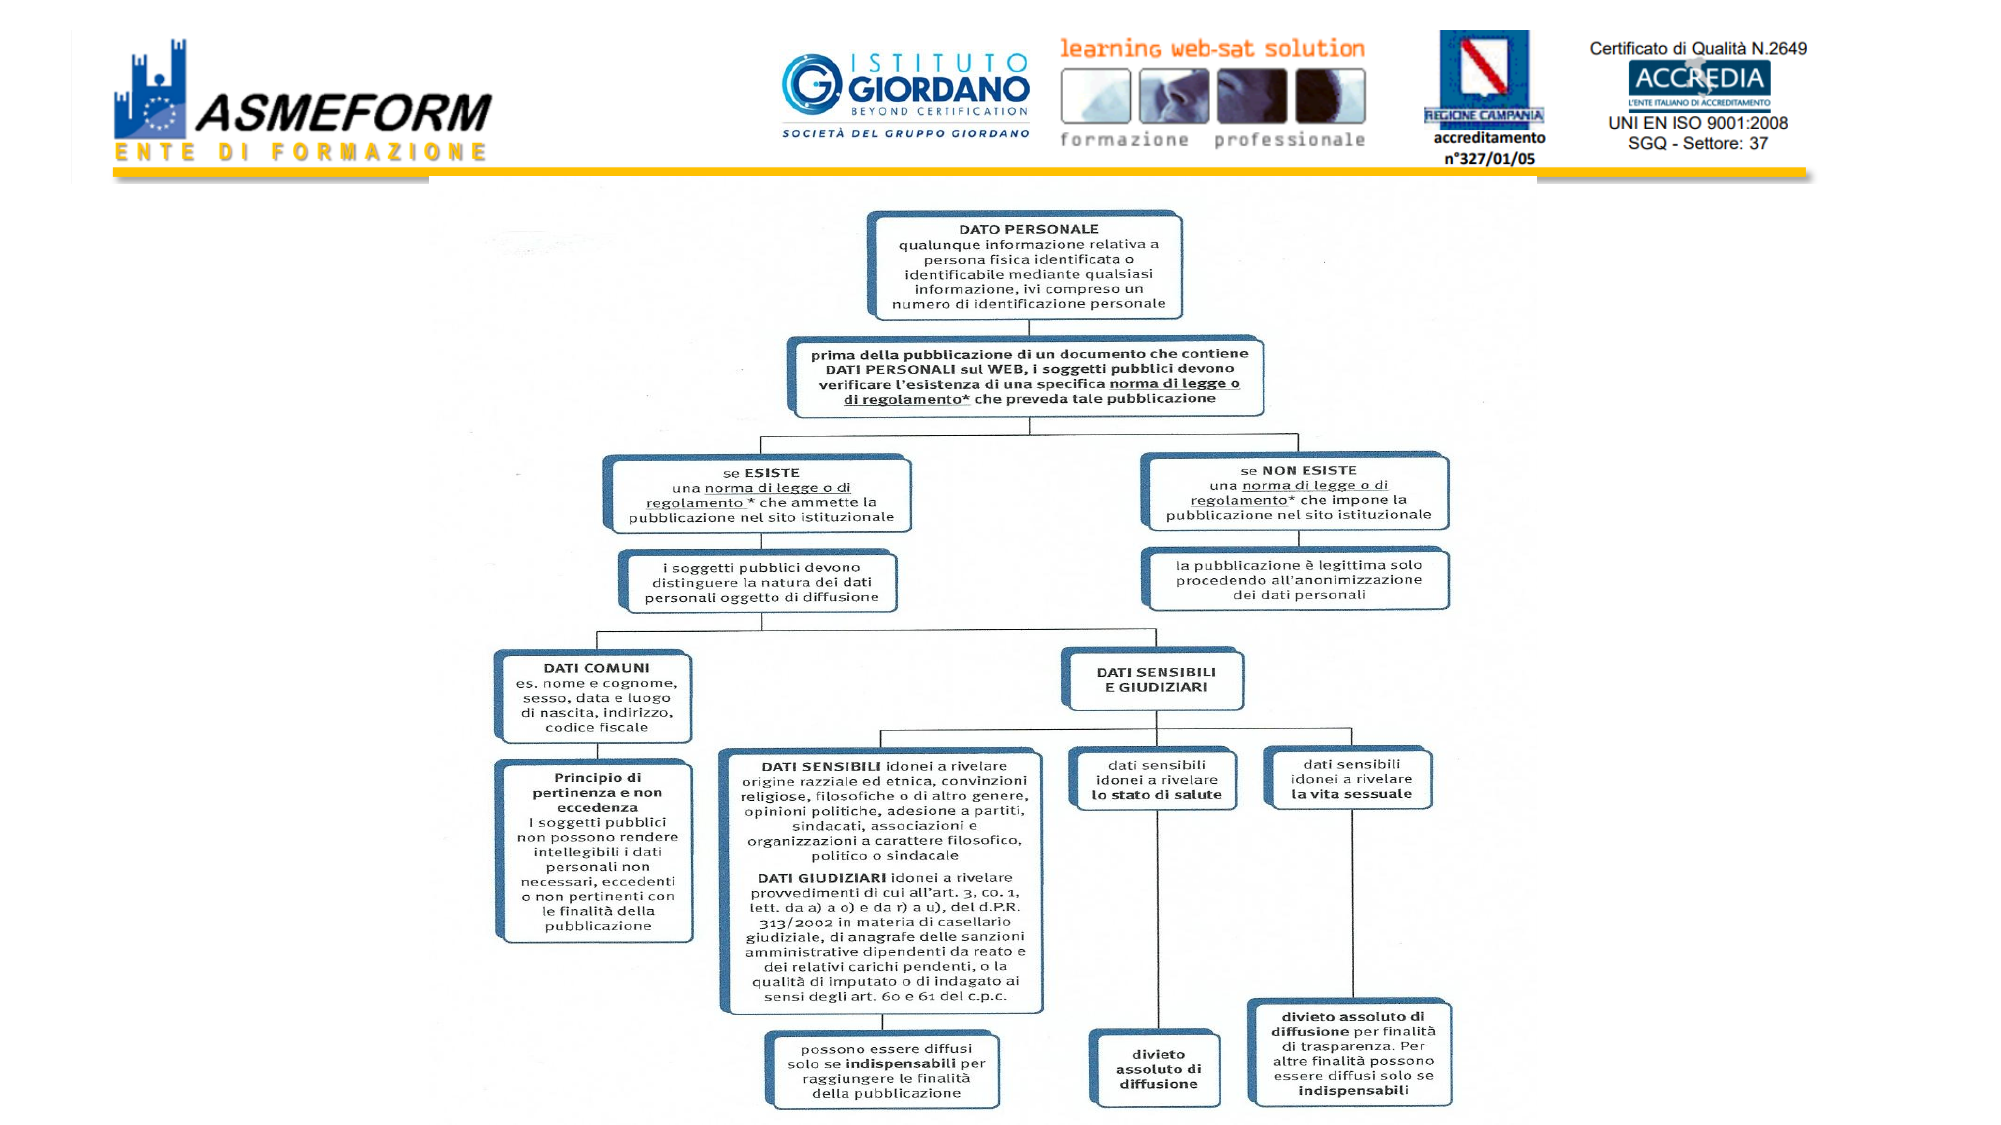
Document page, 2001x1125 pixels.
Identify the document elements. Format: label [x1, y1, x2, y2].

picture [1448, 30, 1457, 48]
picture [71, 30, 1850, 1125]
